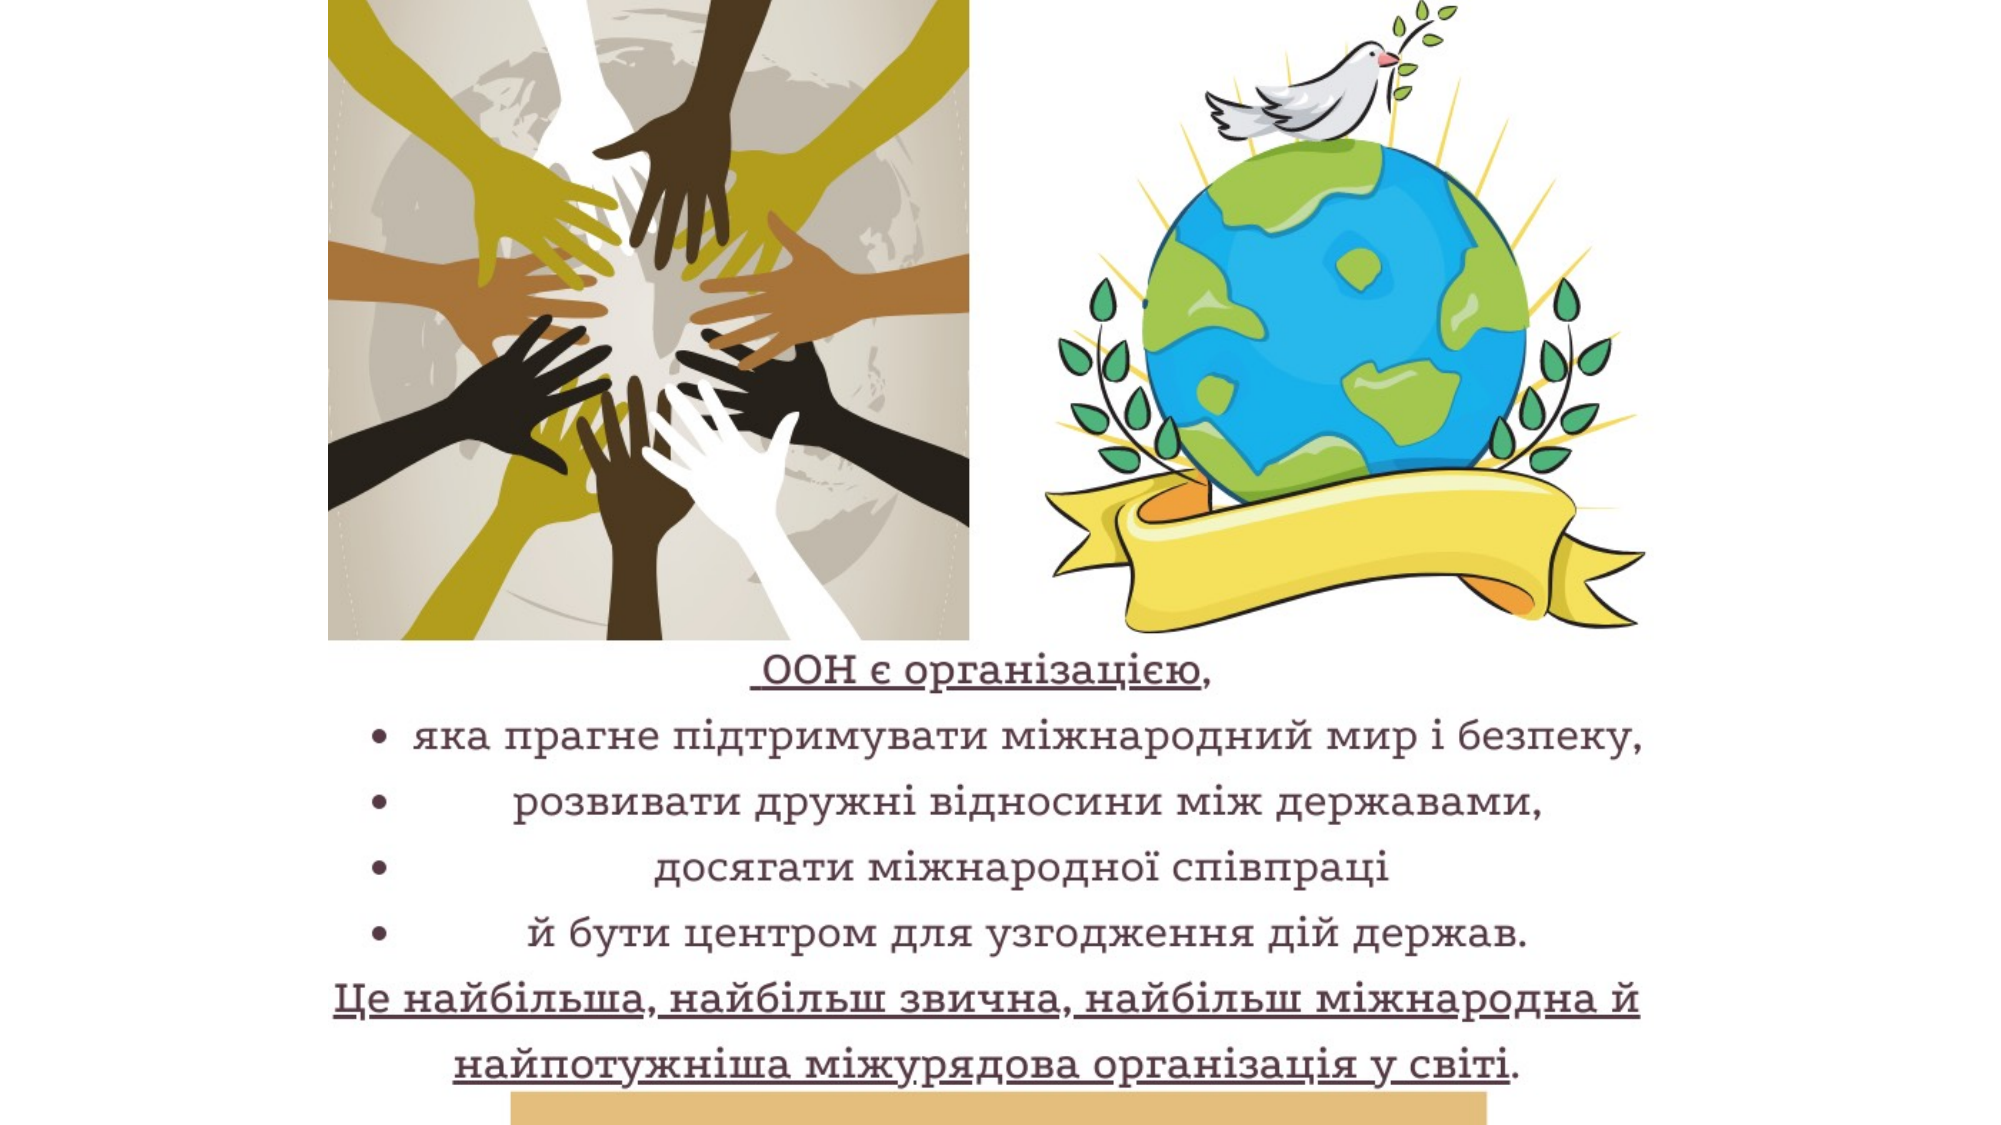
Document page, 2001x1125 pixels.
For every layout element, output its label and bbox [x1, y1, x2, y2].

picture [328, 0, 1671, 1125]
